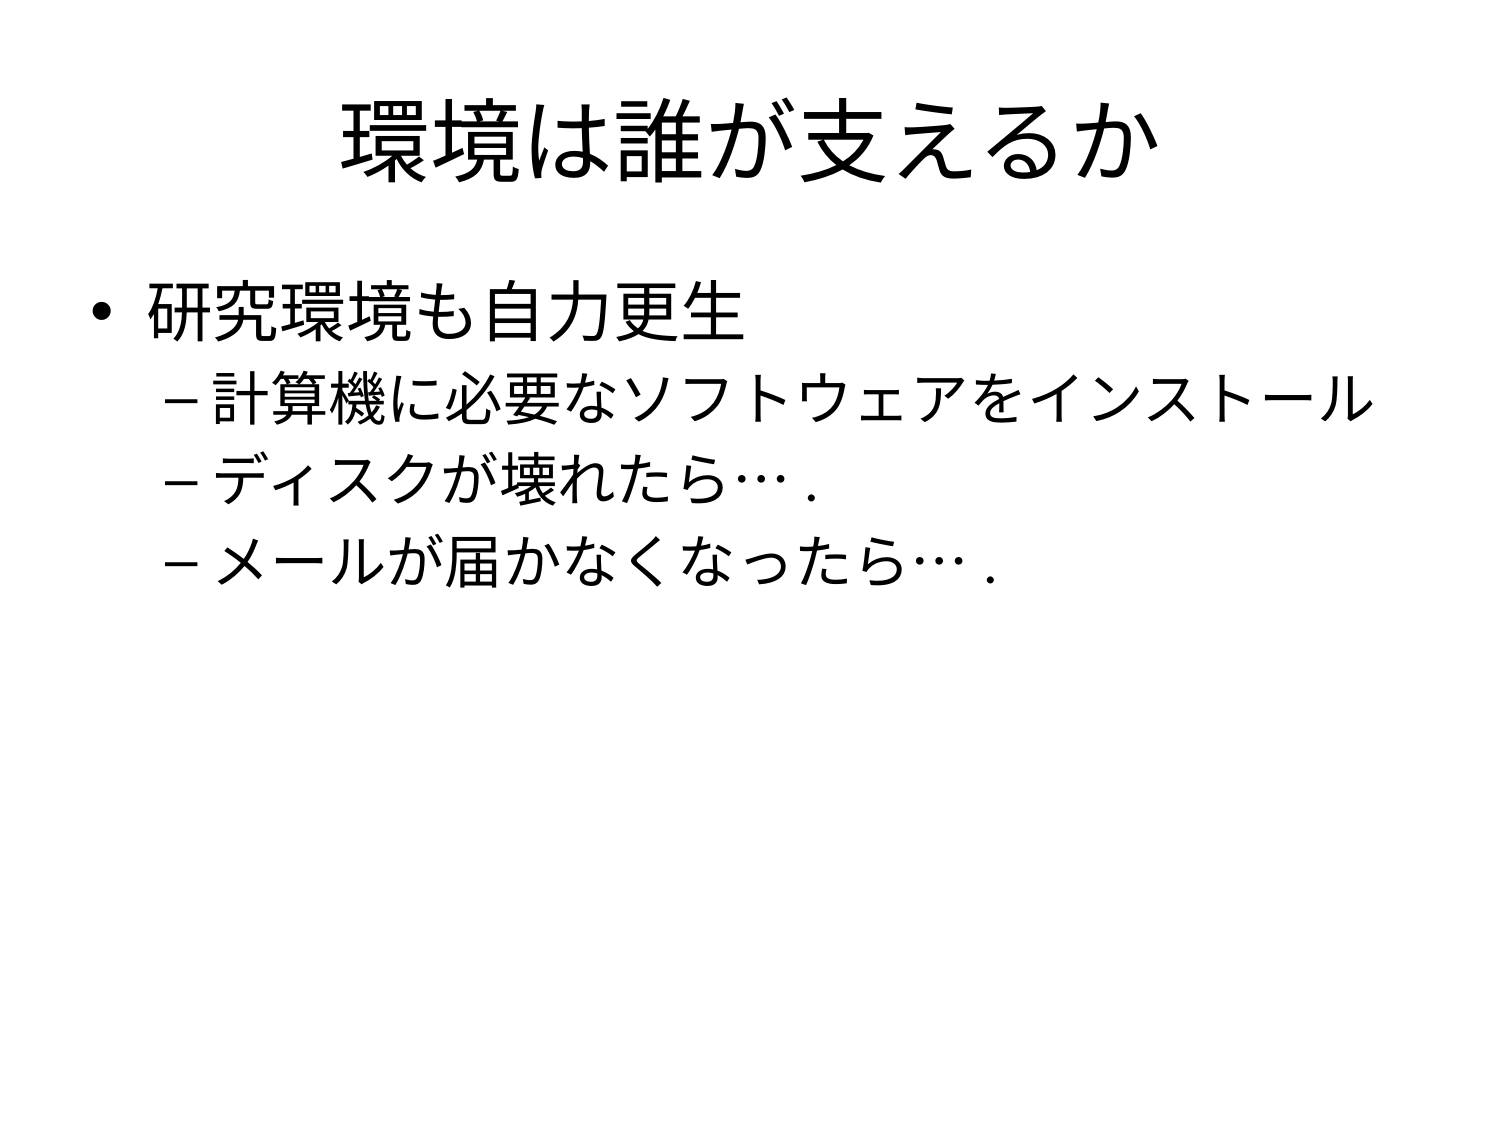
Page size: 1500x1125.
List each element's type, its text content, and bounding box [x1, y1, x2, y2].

title 環境は誰が支えるか [75, 45, 1425, 233]
list 研究環境も自力更生 計算機に必要なソフトウェアをインストール ディスクが壊れたら…. メールが届かなくなったら…. [75, 262, 1425, 1005]
